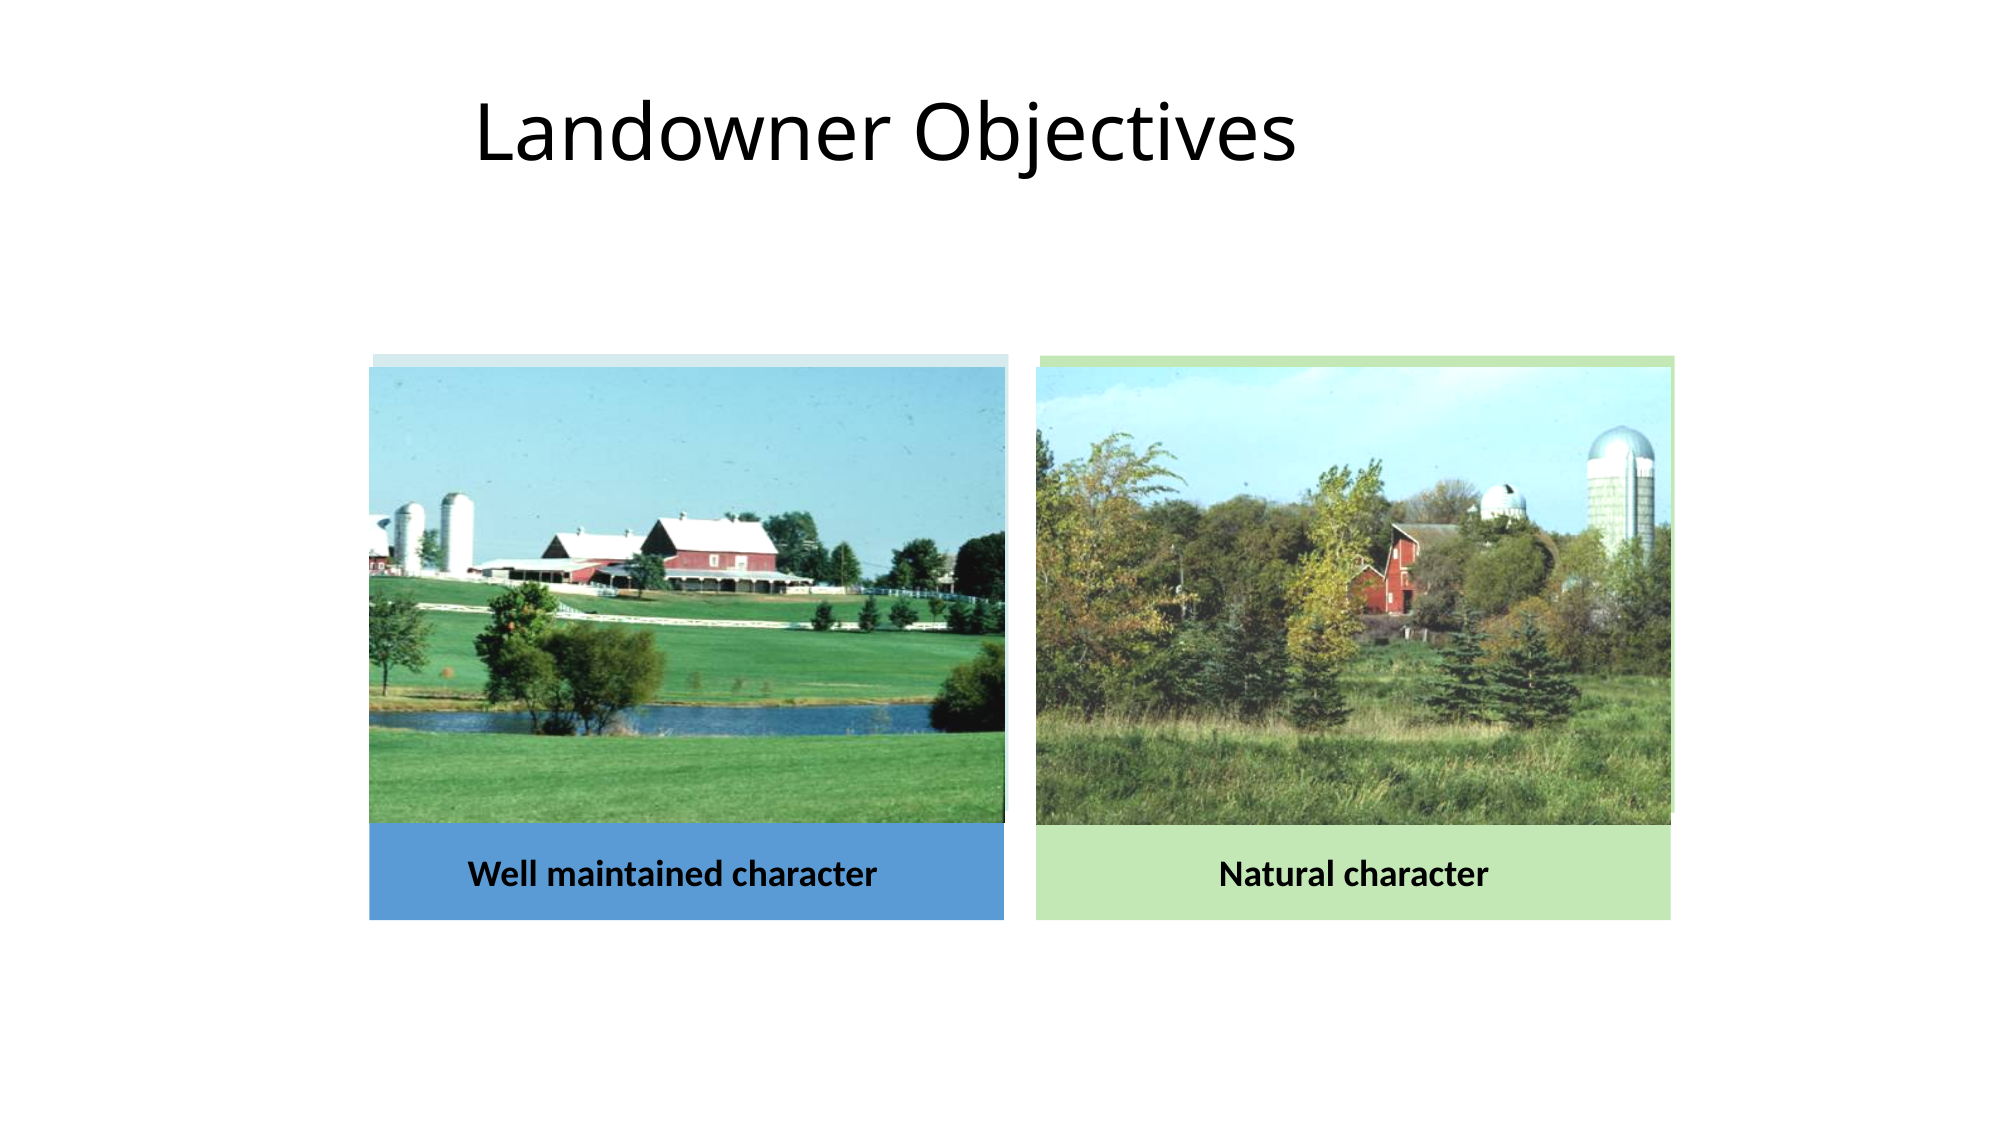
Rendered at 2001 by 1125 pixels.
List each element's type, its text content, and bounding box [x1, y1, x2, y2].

picture [1036, 365, 1671, 825]
text_box Natural character [1047, 841, 1661, 902]
text_box Well maintained character [366, 841, 980, 902]
text_box [369, 823, 1004, 921]
text_box [1036, 825, 1671, 921]
picture [369, 367, 1005, 823]
title Landowner Objectives [458, 40, 1637, 229]
